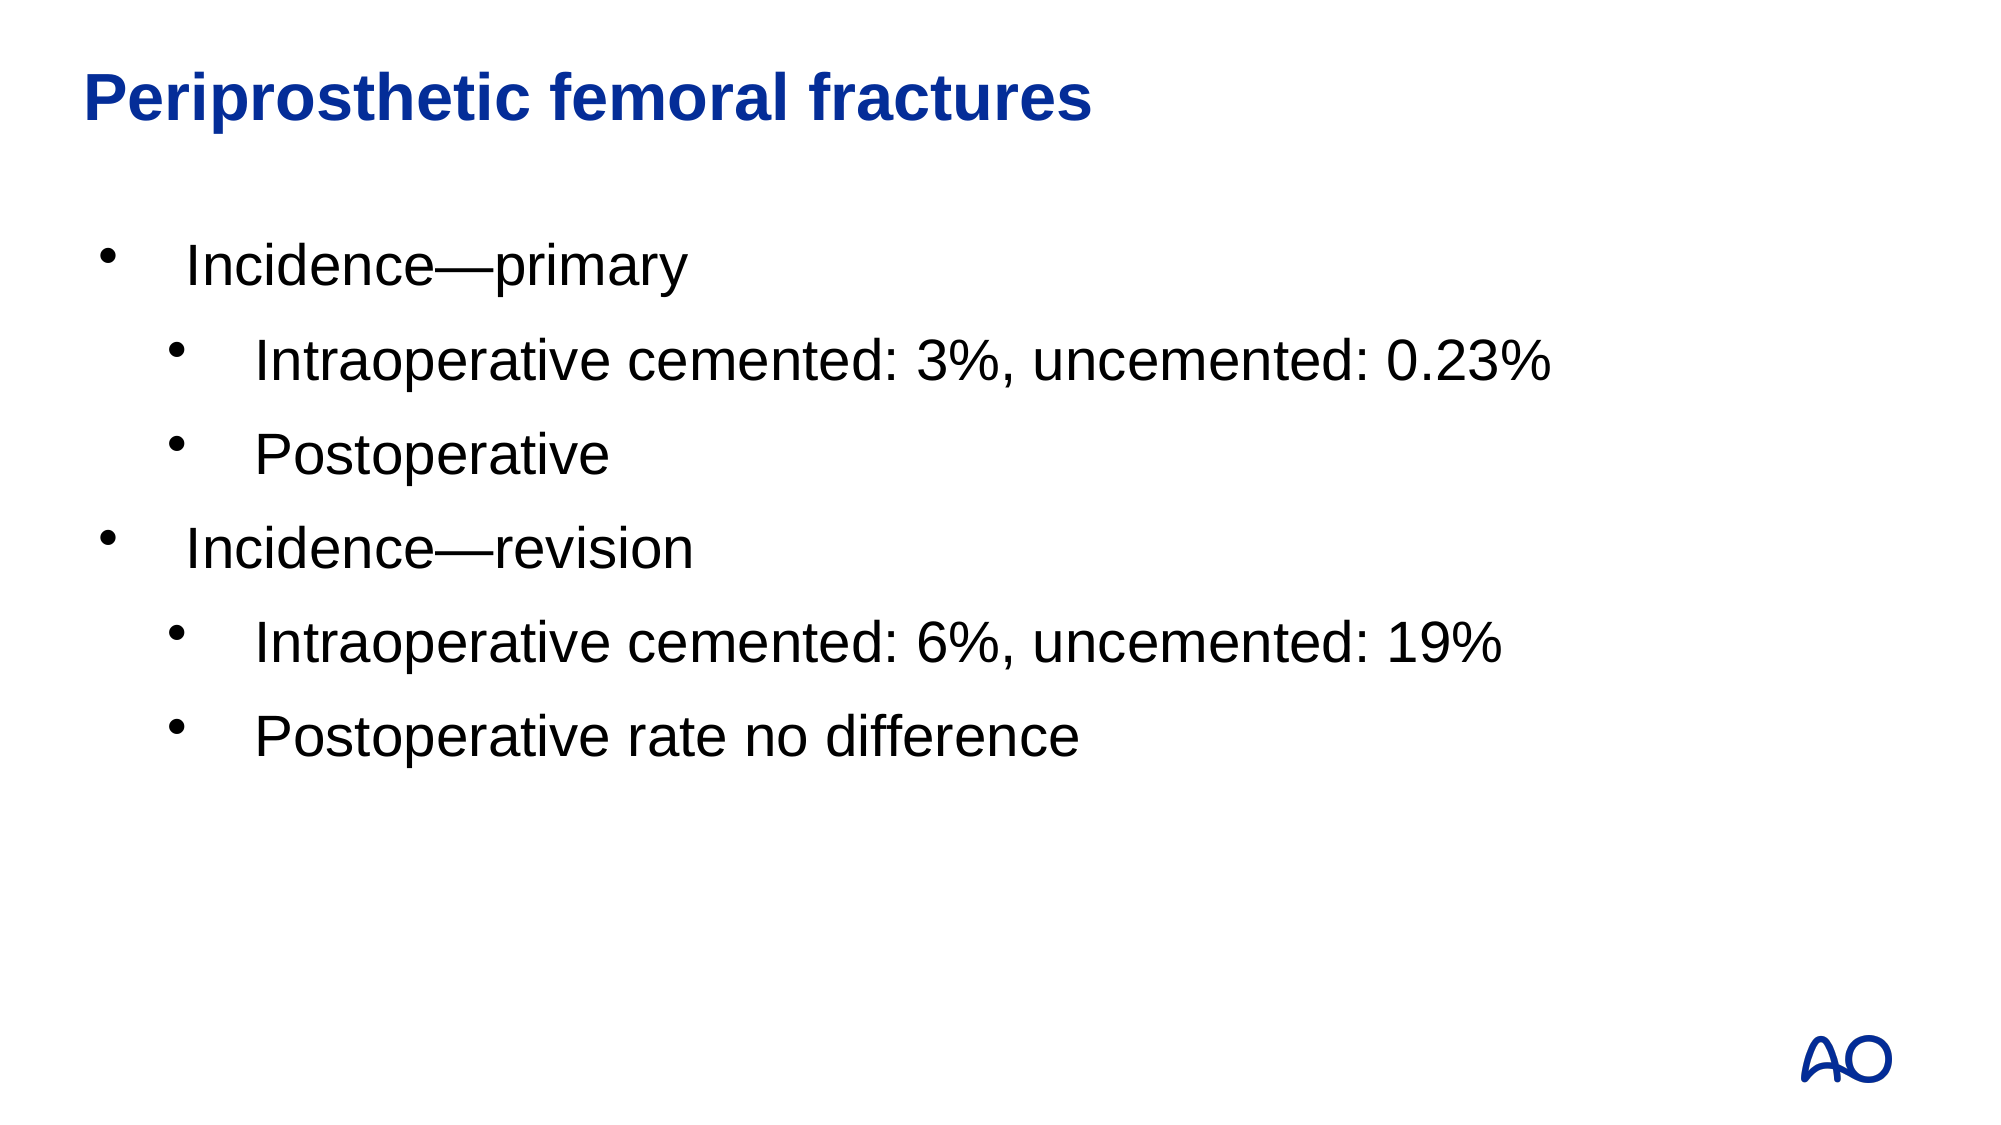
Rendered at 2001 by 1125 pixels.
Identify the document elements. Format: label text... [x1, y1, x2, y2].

picture [1801, 1035, 1892, 1083]
list Incidence—primary Intraoperative cemented: 3%, uncemented: 0.23% Postoperative Incidence—revision Intraoperative cemented: 6%, uncemented: 19% Postoperative rate no difference [83, 219, 1894, 988]
title Periprosthetic femoral fractures [83, 62, 1894, 213]
